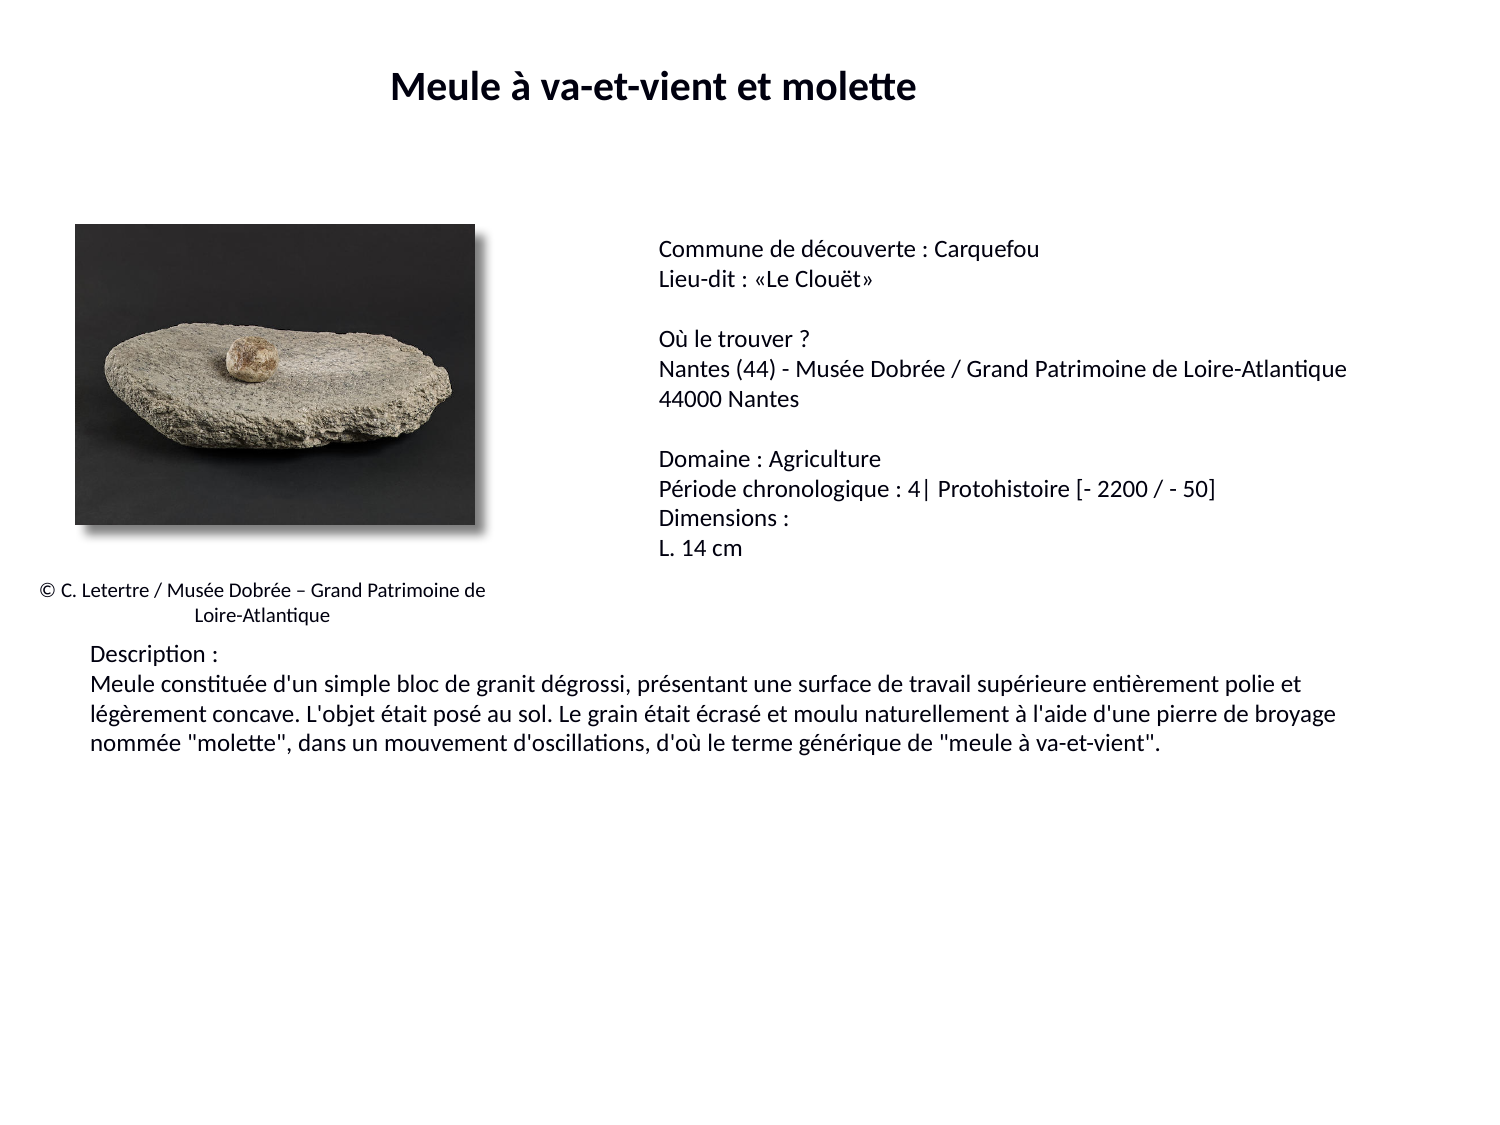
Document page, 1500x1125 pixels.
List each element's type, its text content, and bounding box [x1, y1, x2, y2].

text_box Meule à va-et-vient et molette [374, 51, 1125, 167]
text_box Commune de découverte : Carquefou Lieu-dit : «Le Clouët» Où le trouver ? Nantes (44) - Musée Dobrée / Grand Patrimoine de Loire-Atlantique 44000 Nantes Domaine : Agriculture Période chronologique : 4| Protohistoire [- 2200 / - 50] Dimensions : L. 14 cm [643, 224, 1500, 570]
picture [74, 224, 476, 526]
text_box © C. Letertre / Musée Dobrée – Grand Patrimoine de Loire-Atlantique [0, 568, 525, 634]
text_box Description : Meule constituée d'un simple bloc de granit dégrossi, présentant une surface de travail supérieure entièrement polie et légèrement concave. L'objet était posé au sol. Le grain était écrasé et moulu naturellement à l'aide d'une pierre de broyage nommée "molette", dans un mouvement d'oscillations, d'où le terme générique de "meule à va-et-vient". [74, 629, 1425, 765]
